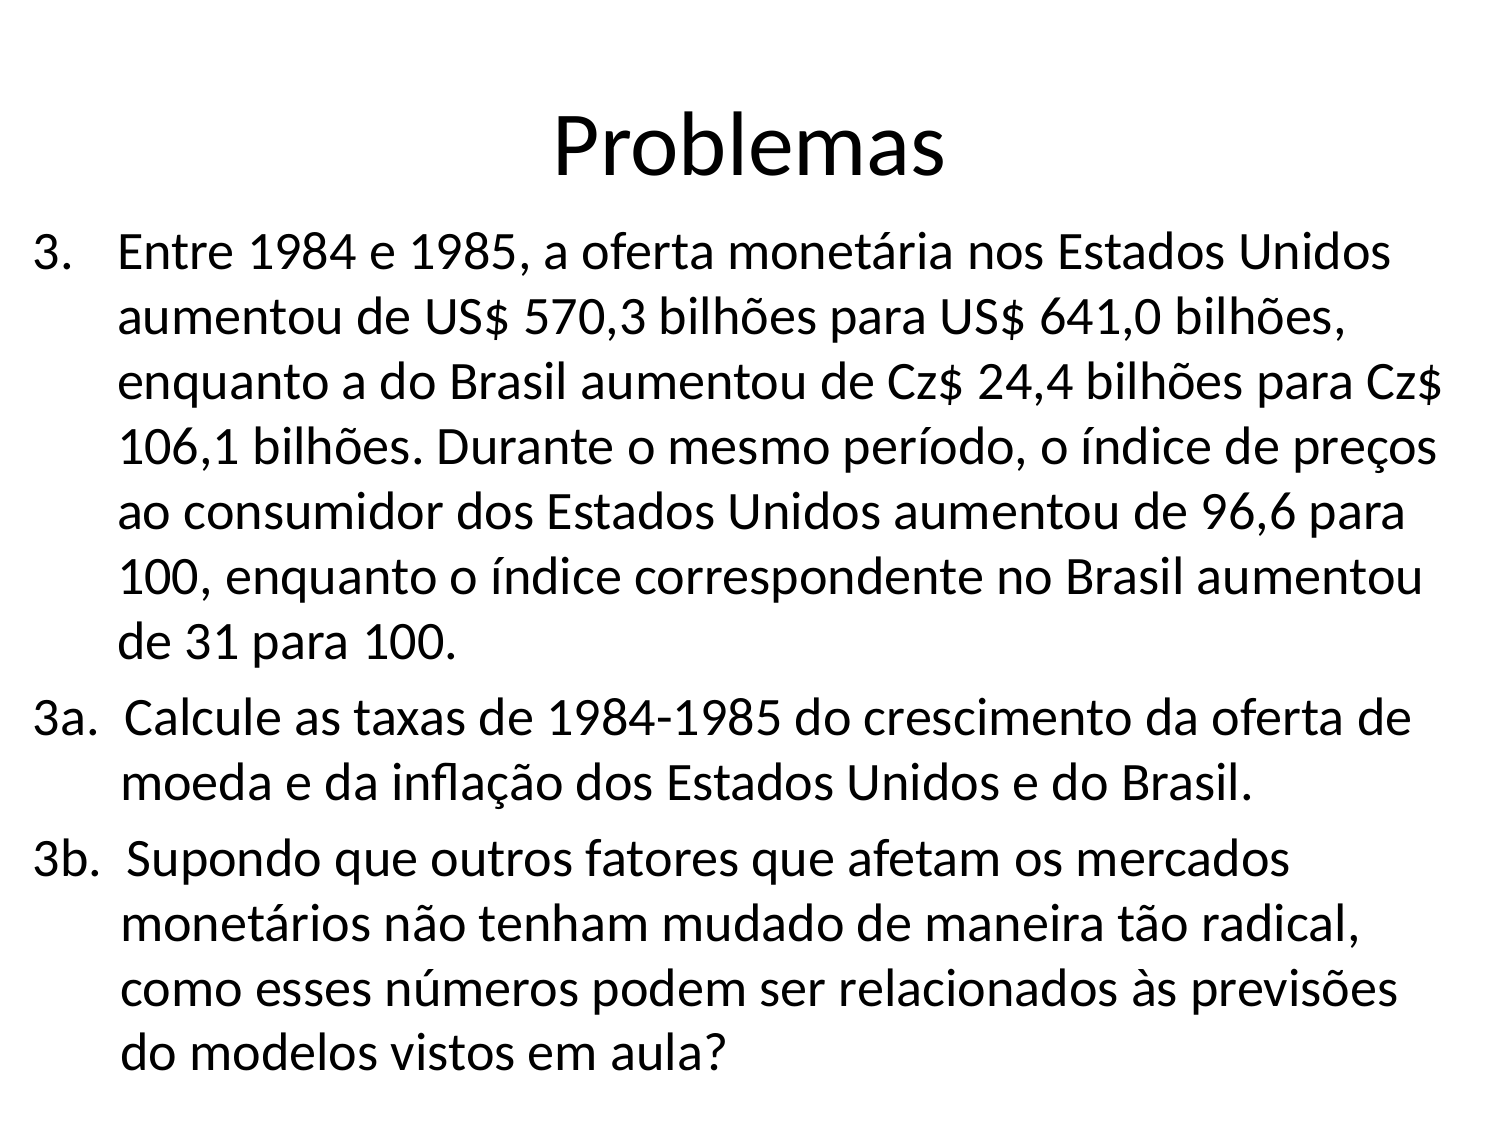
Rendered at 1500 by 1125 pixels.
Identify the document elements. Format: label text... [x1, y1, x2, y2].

list Entre 1984 e 1985, a oferta monetária nos Estados Unidos aumentou de US$ 570,3 bilhões para US$ 641,0 bilhões, enquanto a do Brasil aumentou de Cz$ 24,4 bilhões para Cz$ 106,1 bilhões. Durante o mesmo período, o índice de preços ao consumidor dos Estados Unidos aumentou de 96,6 para 100, enquanto o índice correspondente no Brasil aumentou de 31 para 100. 3a. Calcule as taxas de 1984-1985 do crescimento da oferta de moeda e da inflação dos Estados Unidos e do Brasil. 3b. Supondo que outros fatores que afetam os mercados monetários não tenham mudado de maneira tão radical, como esses números podem ser relacionados às previsões do modelos vistos em aula? [17, 208, 1483, 951]
title Problemas [75, 45, 1425, 208]
